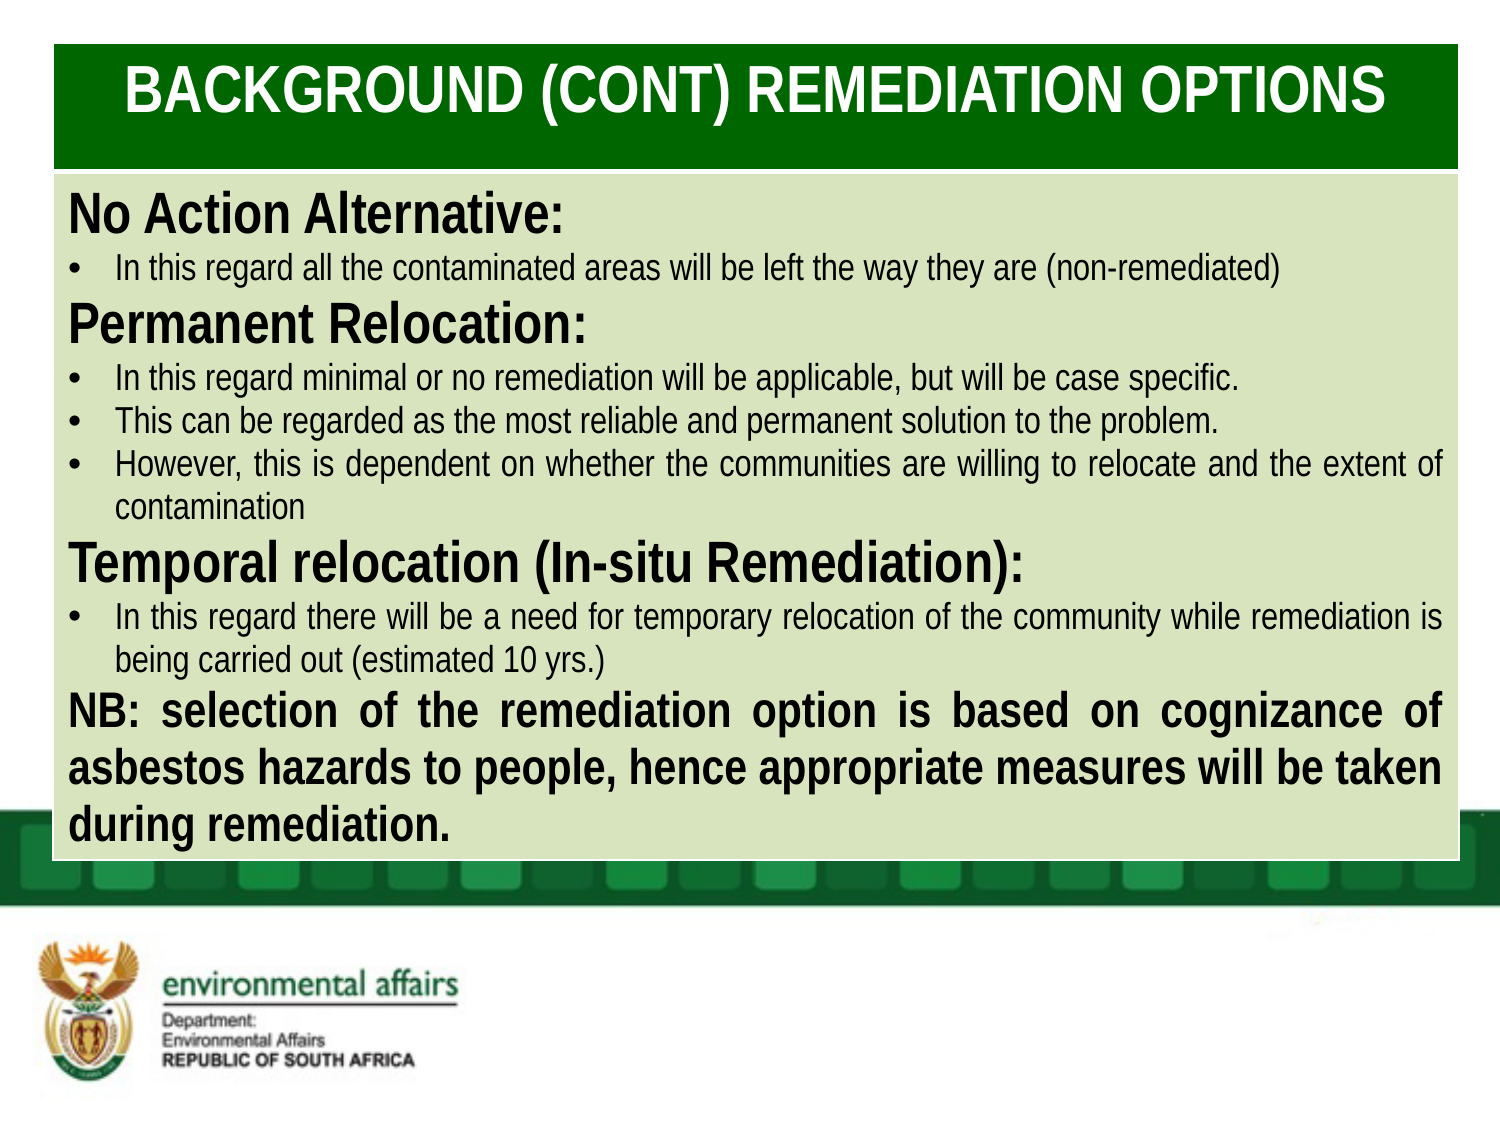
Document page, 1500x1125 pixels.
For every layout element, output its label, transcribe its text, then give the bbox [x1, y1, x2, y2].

table_cell No Action Alternative: In this regard all the contaminated areas will be left the way they are (non-remediated) Permanent Relocation: In this regard minimal or no remediation will be applicable, but will be case specific. This can be regarded as the most reliable and permanent solution to the problem. However, this is dependent on whether the communities are willing to relocate and the extent of contamination Temporal relocation (In-situ Remediation): In this regard there will be a need for temporary relocation of the community while remediation is being carried out (estimated 10 yrs.) NB: selection of the remediation option is based on cognizance of asbestos hazards to people, hence appropriate measures will be taken during remediation. [54, 174, 1458, 859]
picture [0, 0, 1500, 1125]
table_header BACKGROUND (CONT) REMEDIATION OPTIONS [54, 44, 1458, 169]
